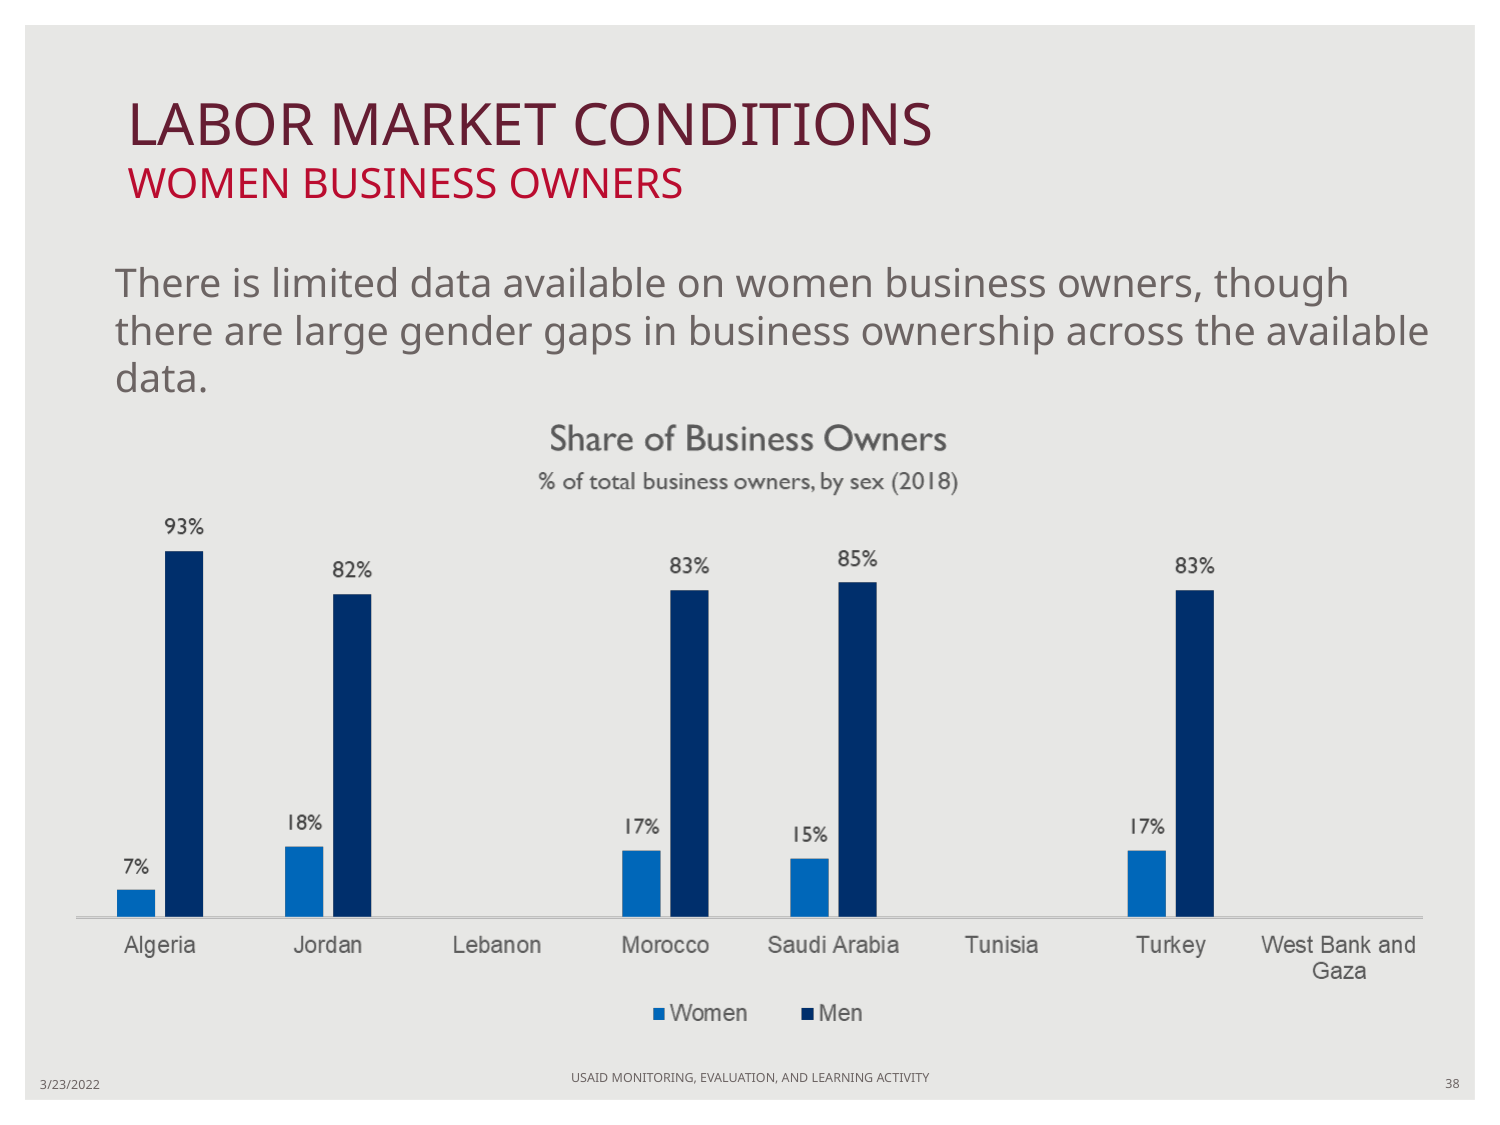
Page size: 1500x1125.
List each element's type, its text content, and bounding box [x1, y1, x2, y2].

title LABOR MARKET CONDITIONS WOMEN BUSINESS OWNERS [112, 11, 1388, 215]
footer USAID MONITORING, EVALUATION, AND LEARNING ACTIVITY [512, 1054, 988, 1125]
text_box There is limited data available on women business owners, though there are large gender gaps in business ownership across the available data. [99, 243, 1460, 511]
picture [53, 396, 1447, 1047]
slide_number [24, 751, 375, 1125]
slide_number 38 [1125, 751, 1475, 1125]
